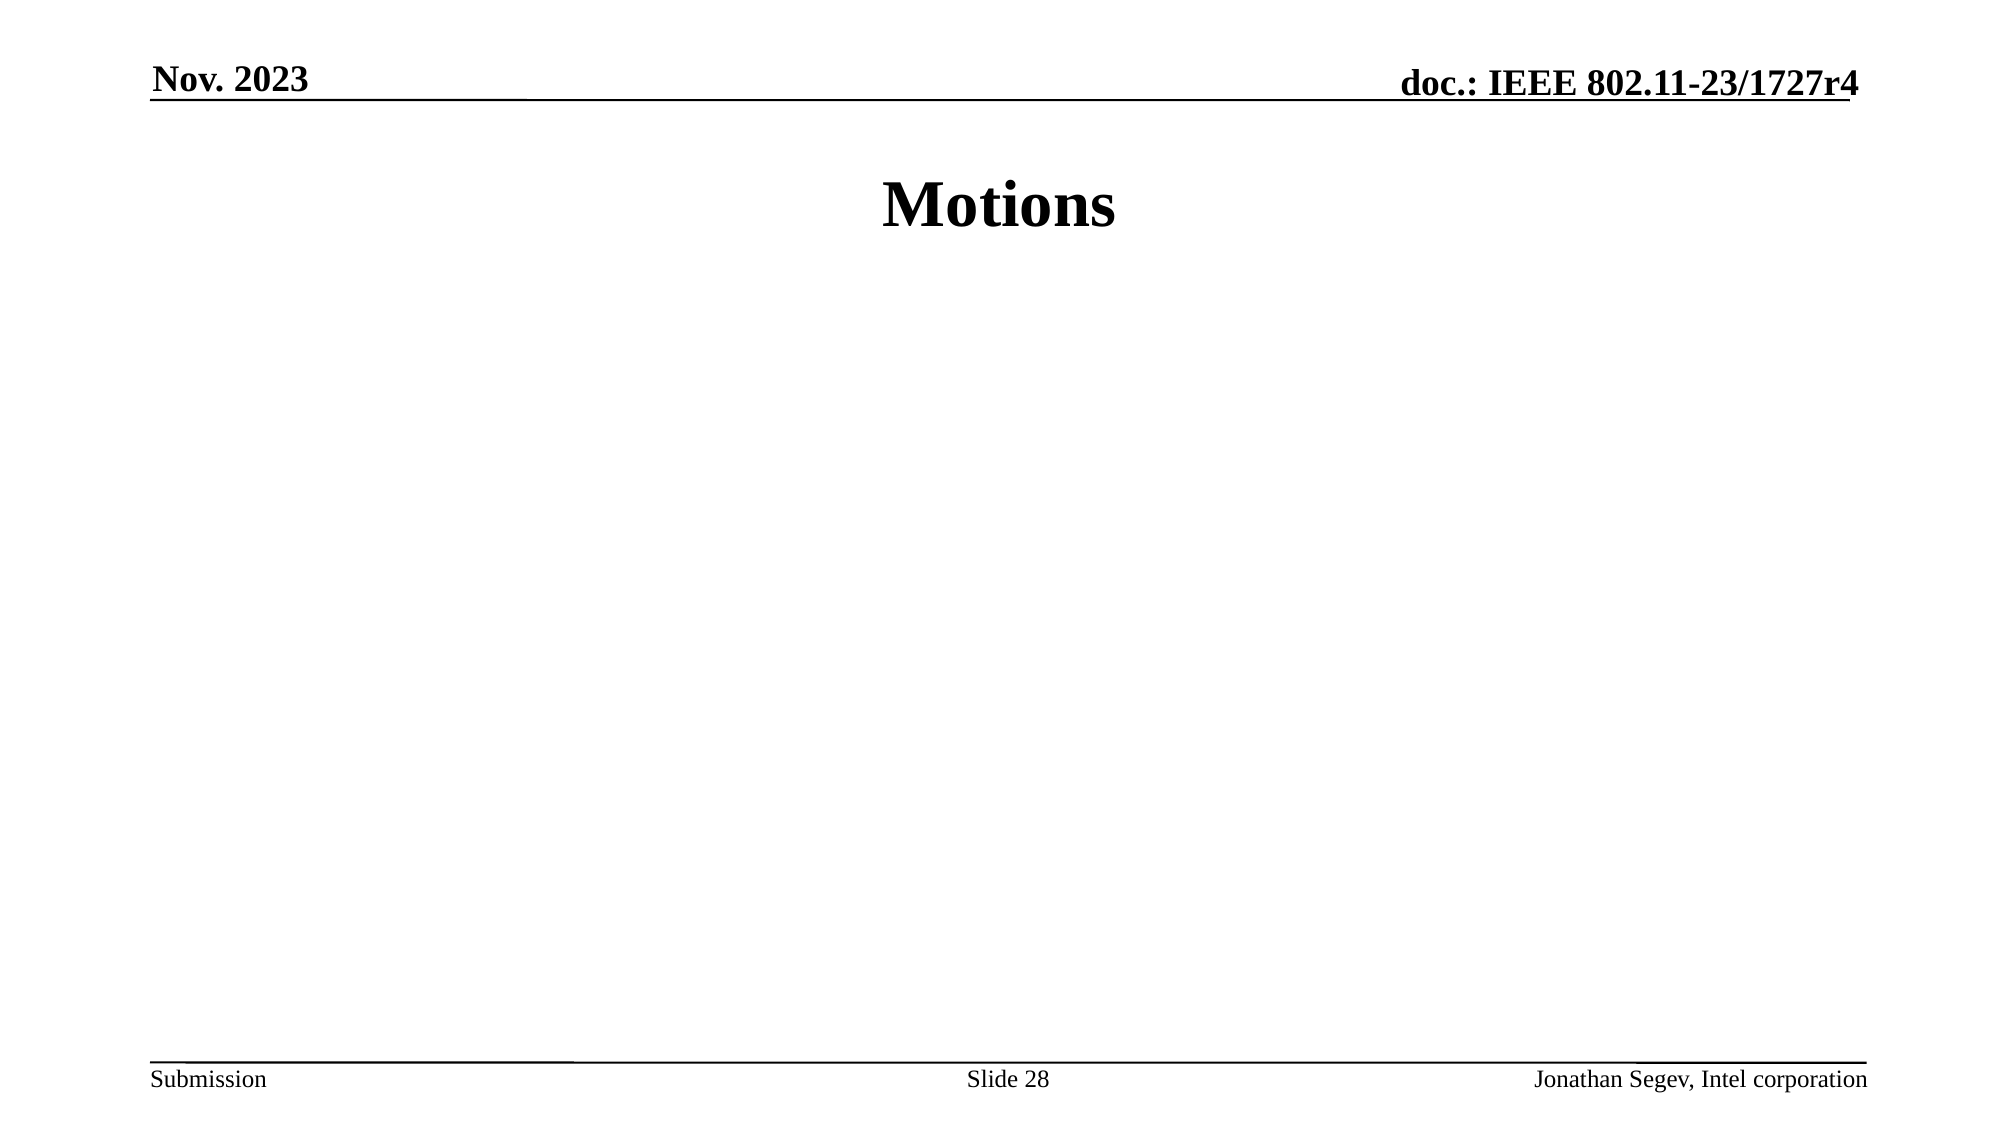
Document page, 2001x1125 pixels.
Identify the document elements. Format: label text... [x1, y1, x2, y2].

footer Jonathan Segev, Intel corporation [1171, 1061, 1869, 1093]
title Motions [149, 112, 1850, 288]
slide_number Slide 28 [950, 1061, 1067, 1123]
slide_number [152, 54, 563, 100]
